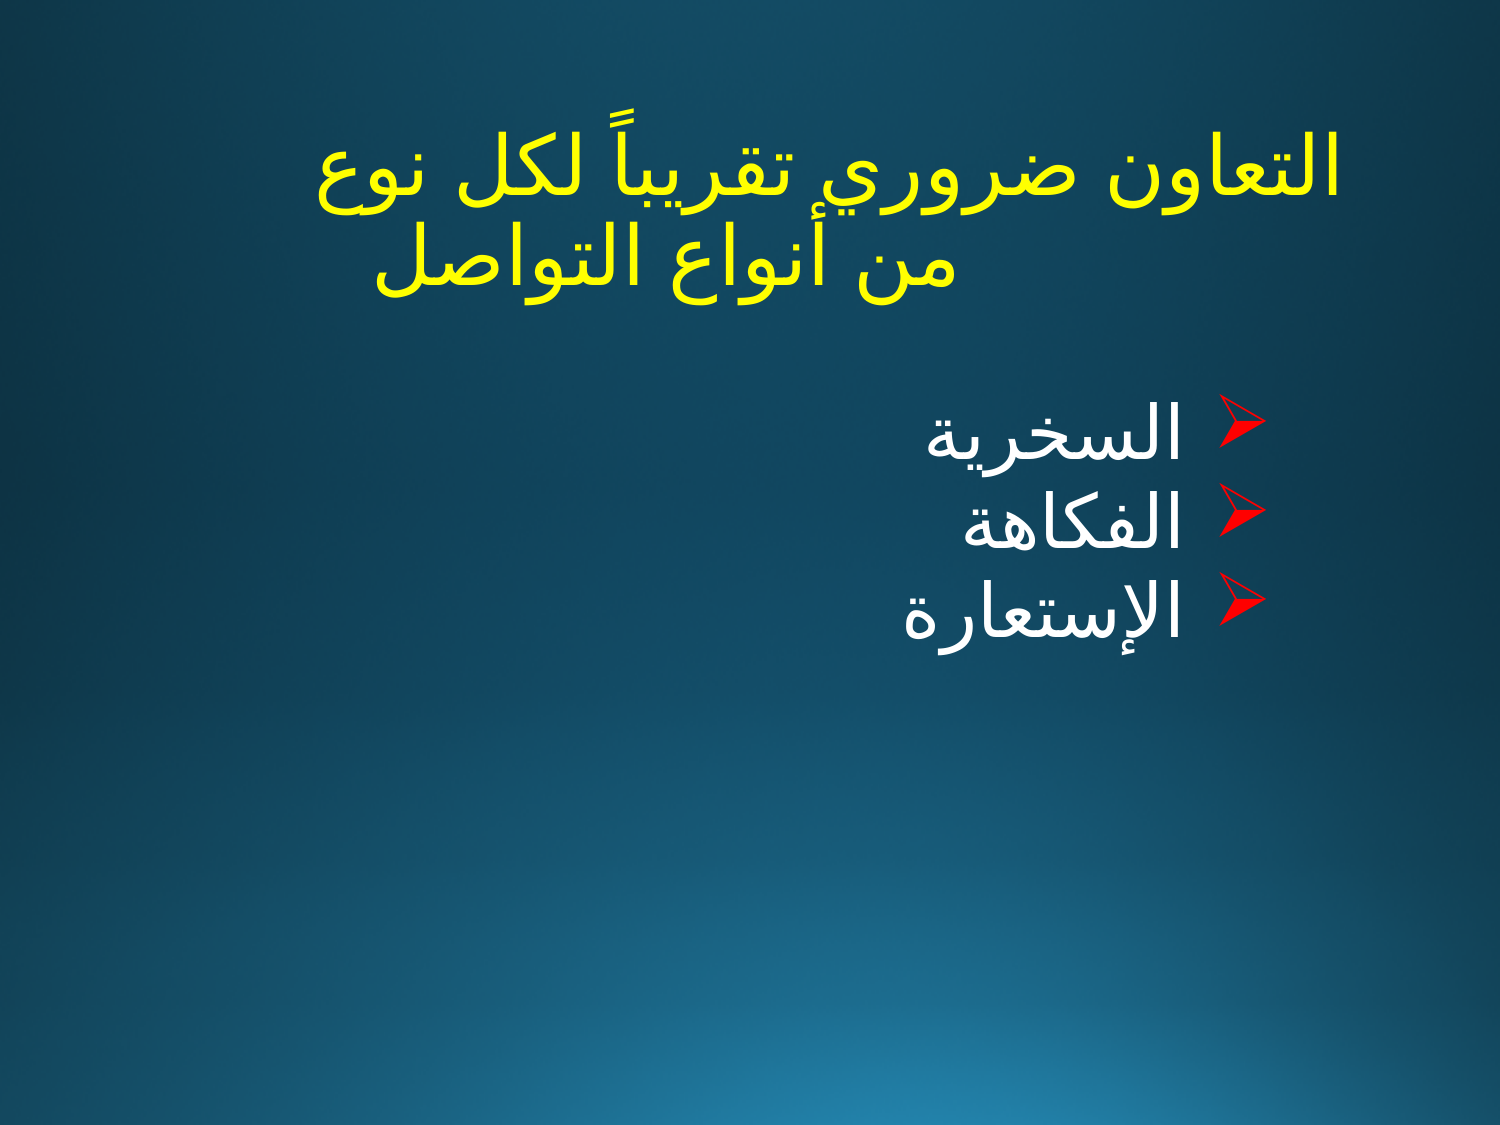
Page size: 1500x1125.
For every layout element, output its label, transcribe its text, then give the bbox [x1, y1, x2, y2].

title التعاون ضروري تقريباً لكل نوع من أنواع التواصل [87, 24, 1363, 313]
list السخرية الفكاهة الإستعارة [0, 387, 1363, 1050]
picture [0, 0, 1500, 1125]
